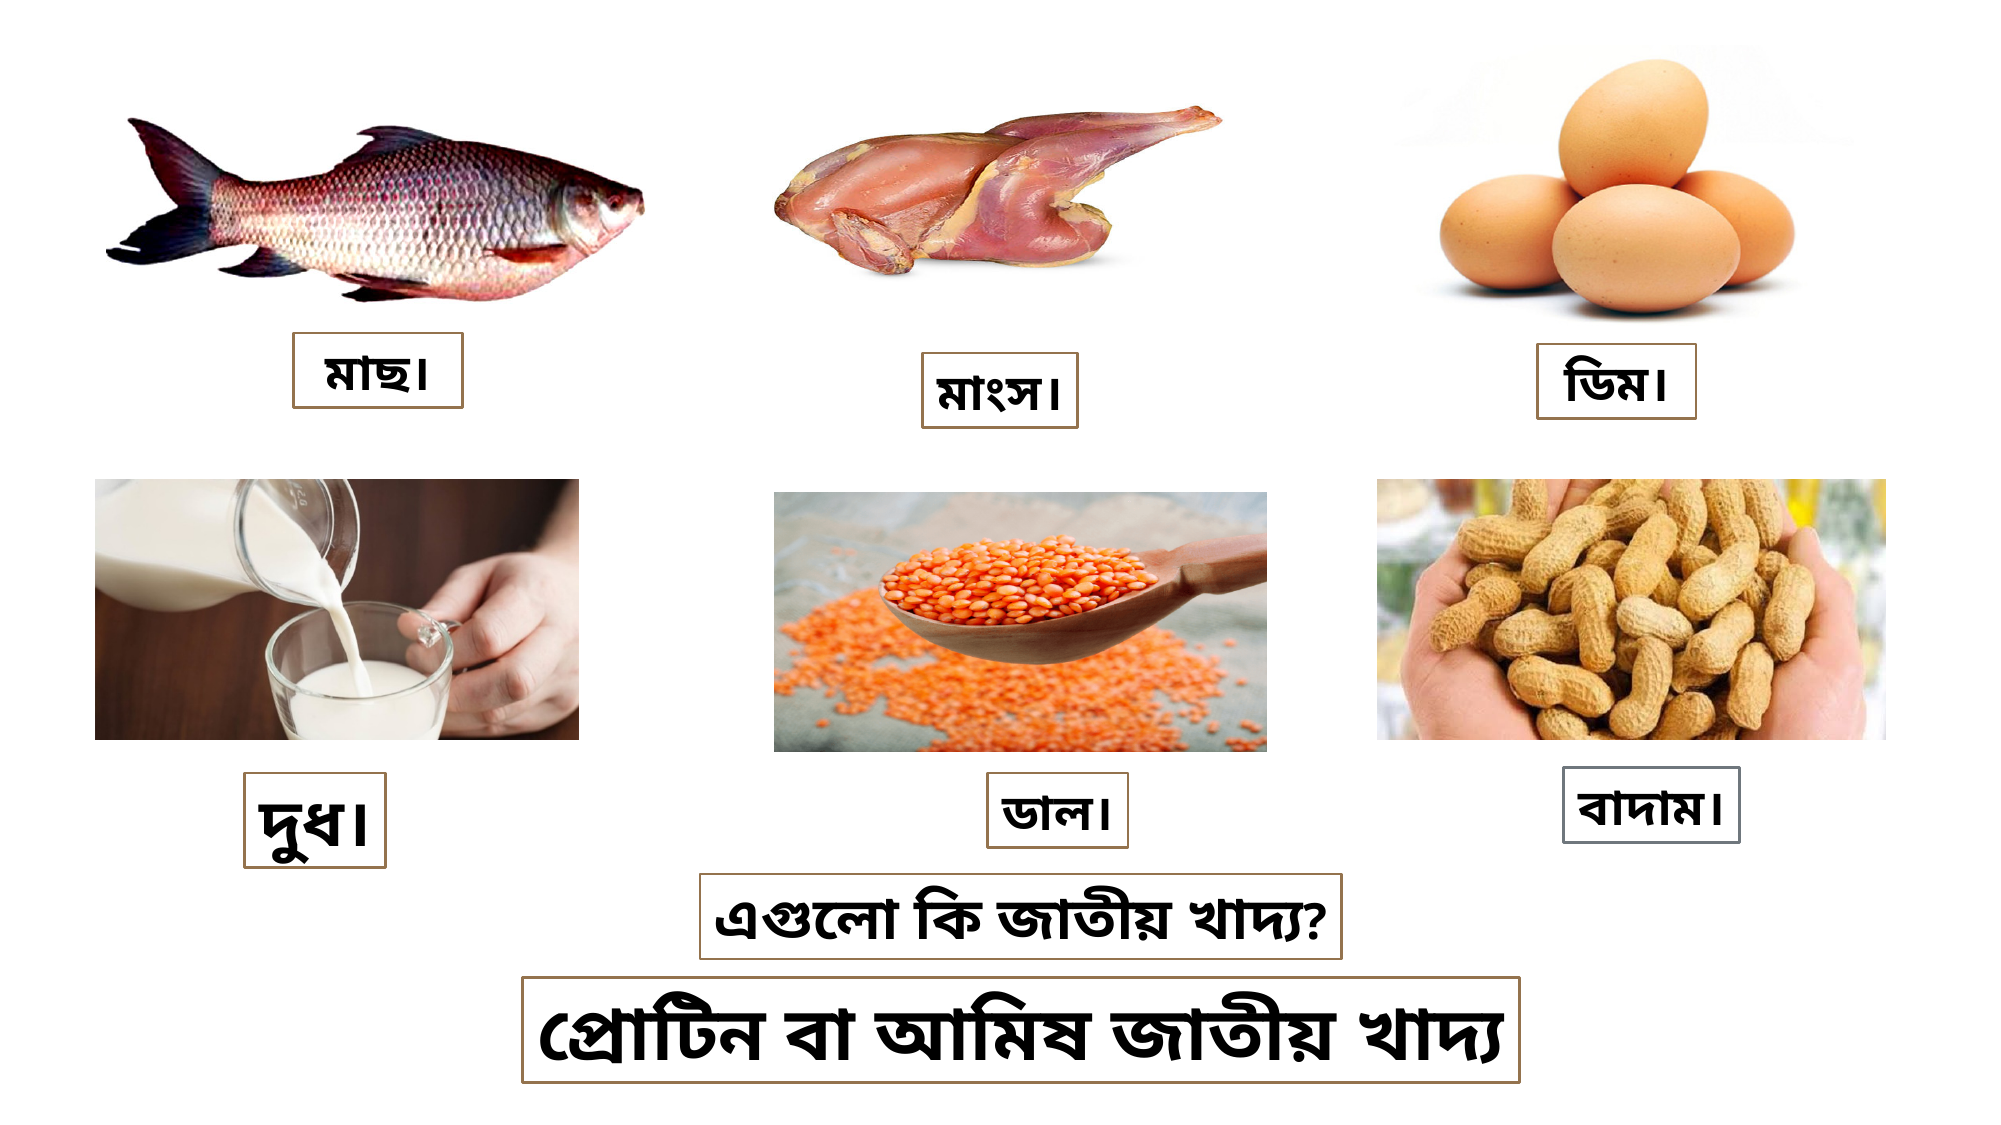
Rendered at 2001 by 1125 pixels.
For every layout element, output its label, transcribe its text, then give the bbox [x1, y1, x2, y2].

picture [1349, 45, 1914, 327]
picture [774, 492, 1268, 753]
picture [744, 30, 1245, 351]
picture [1377, 479, 1886, 740]
text_box মাংস। [921, 359, 1079, 429]
text_box ডাল। [986, 772, 1129, 849]
text_box বাদাম। [1562, 766, 1741, 844]
text_box দুধ। [243, 772, 387, 869]
text_box প্রোটিন বা আমিষ জাতীয় খাদ্য [521, 976, 1521, 1084]
text_box এগুলো কি জাতীয় খাদ্য? [699, 873, 1343, 960]
text_box মাছ। [292, 377, 464, 409]
picture [105, 51, 651, 368]
picture [95, 479, 580, 740]
text_box ডিম। [1536, 343, 1697, 420]
